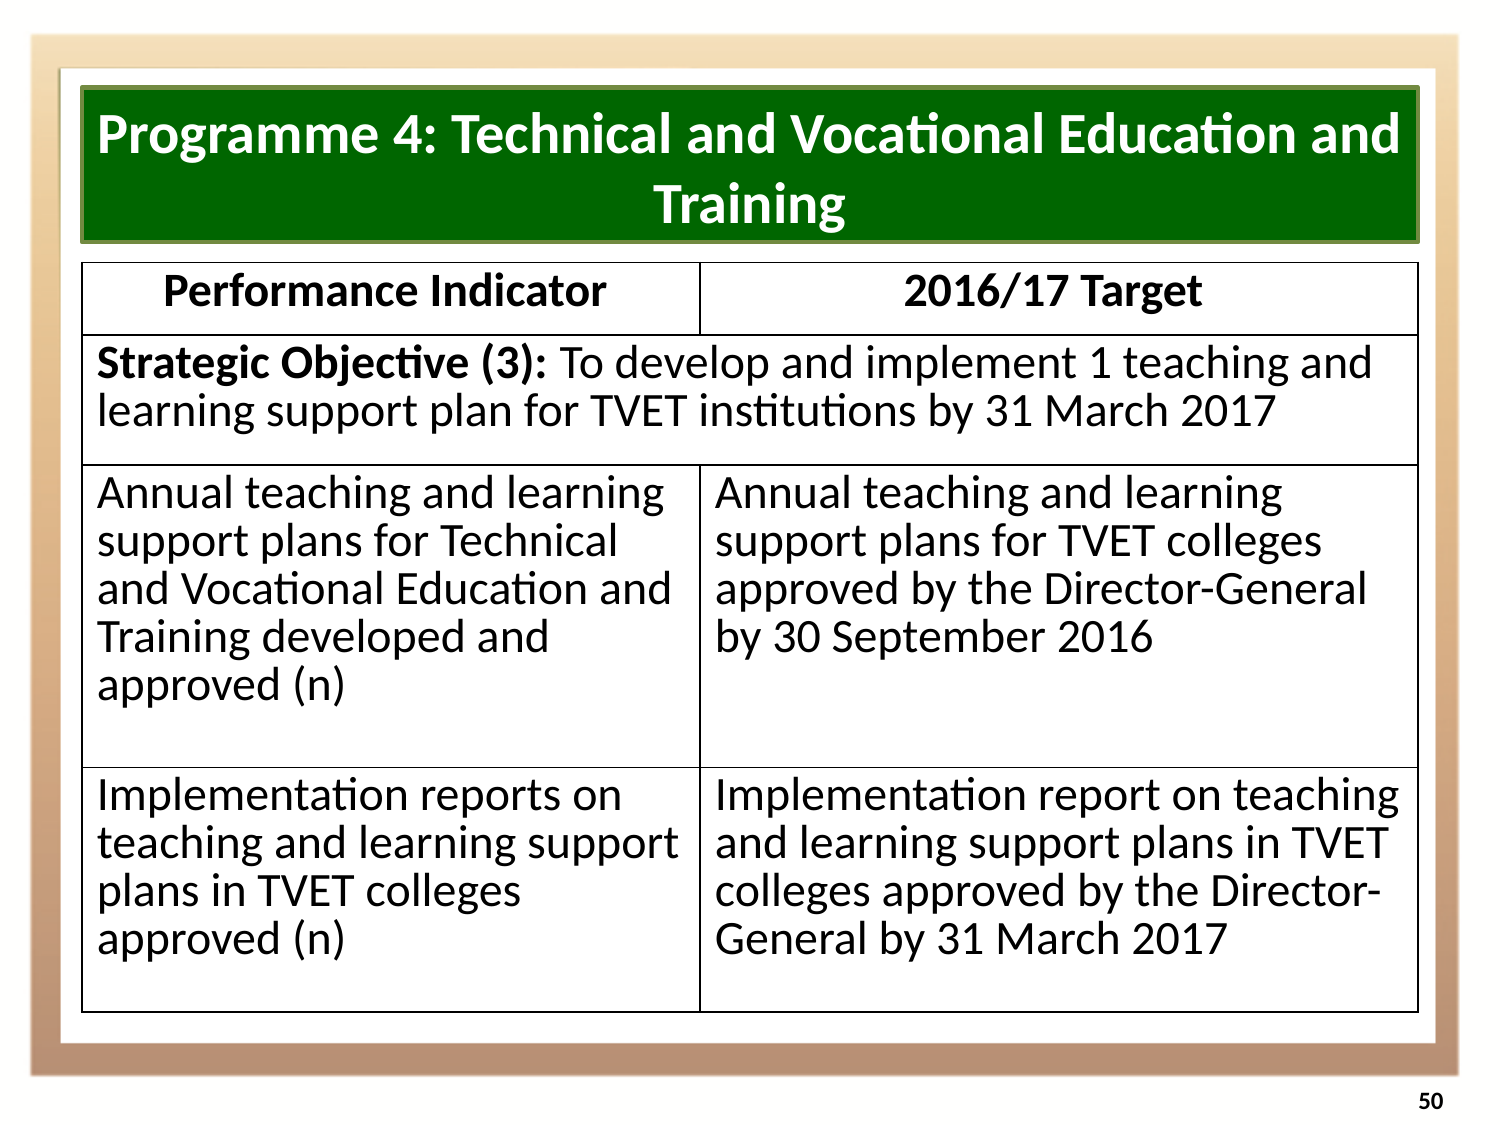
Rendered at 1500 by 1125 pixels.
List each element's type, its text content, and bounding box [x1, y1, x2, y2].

slide_number 50 [1108, 1069, 1459, 1125]
table_header 2016/17 Target [701, 263, 1417, 334]
picture [0, 0, 1500, 1125]
table_cell Annual teaching and learning support plans for TVET colleges approved by the Director-General by 30 September 2016 [701, 466, 1417, 767]
table_cell Annual teaching and learning support plans for Technical and Vocational Education and Training developed and approved (n) [83, 466, 699, 767]
table_cell Implementation reports on teaching and learning support plans in TVET colleges approved (n) [83, 768, 699, 1011]
table_cell Implementation report on teaching and learning support plans in TVET colleges approved by the Director-General by 31 March 2017 [701, 768, 1417, 1011]
table_cell Strategic Objective (3): To develop and implement 1 teaching and learning support plan for TVET institutions by 31 March 2017 [83, 336, 1417, 464]
text_box Programme 4: Technical and Vocational Education and Training [80, 85, 1420, 244]
table_header Performance Indicator [83, 263, 699, 334]
